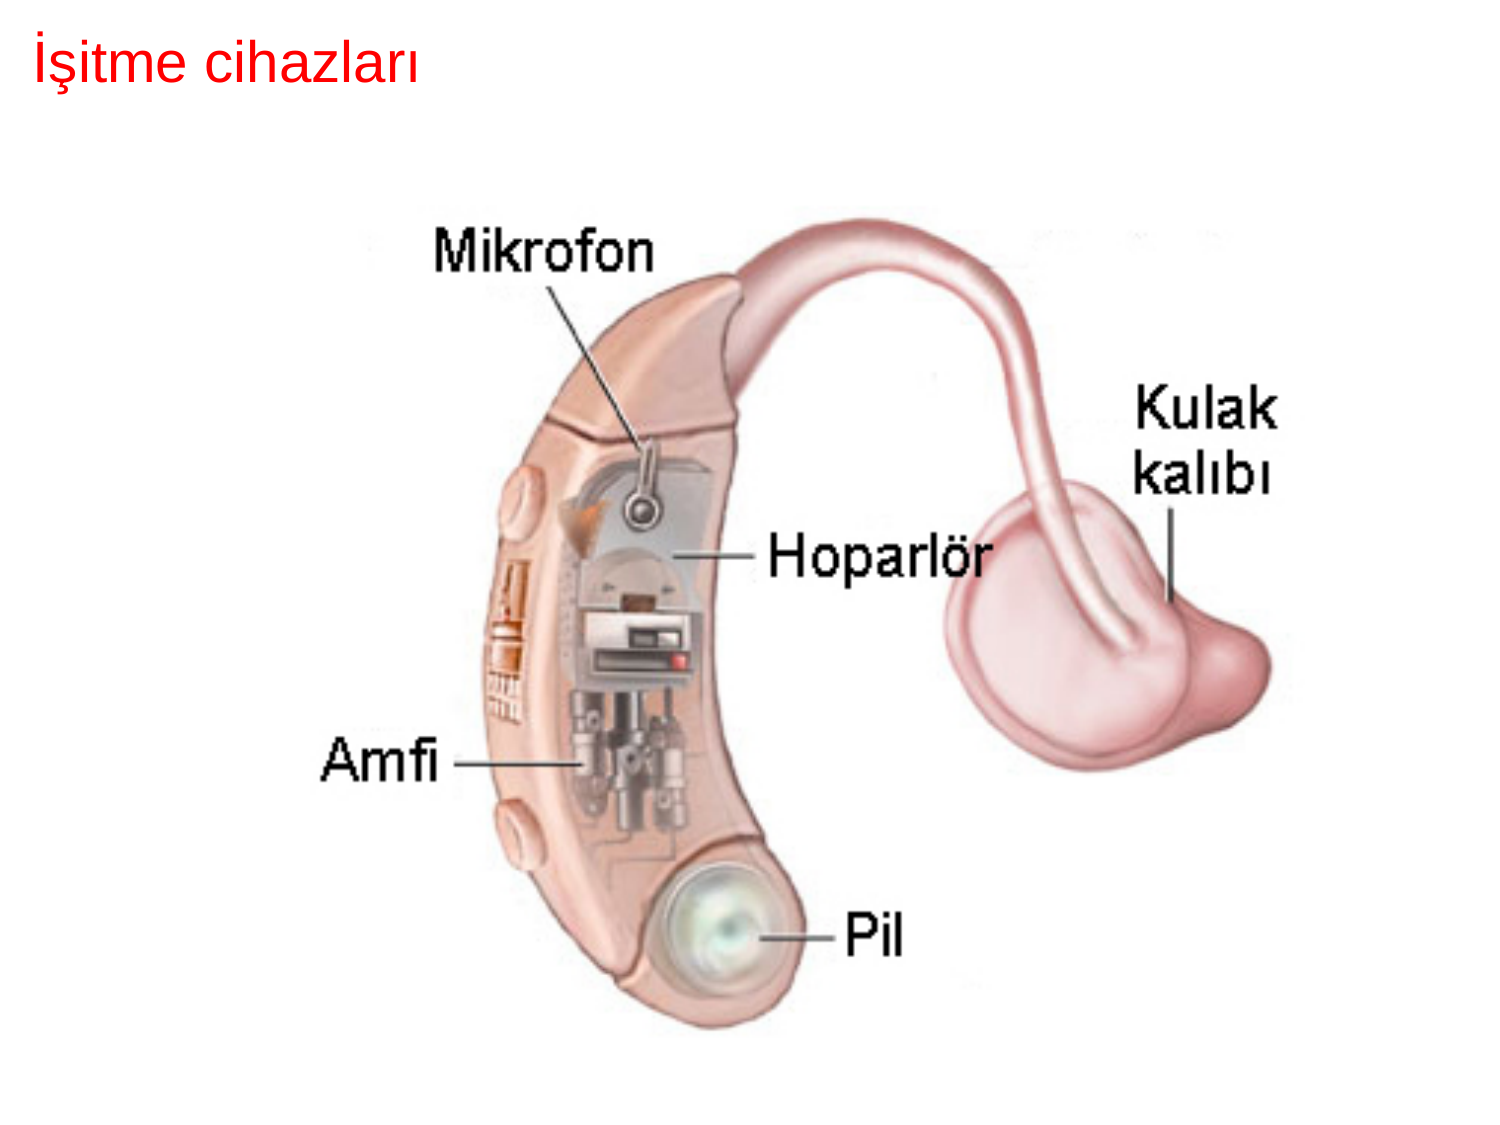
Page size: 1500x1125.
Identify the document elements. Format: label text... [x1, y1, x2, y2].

picture [288, 160, 1306, 1050]
text_box İşitme cihazları [17, 16, 438, 102]
